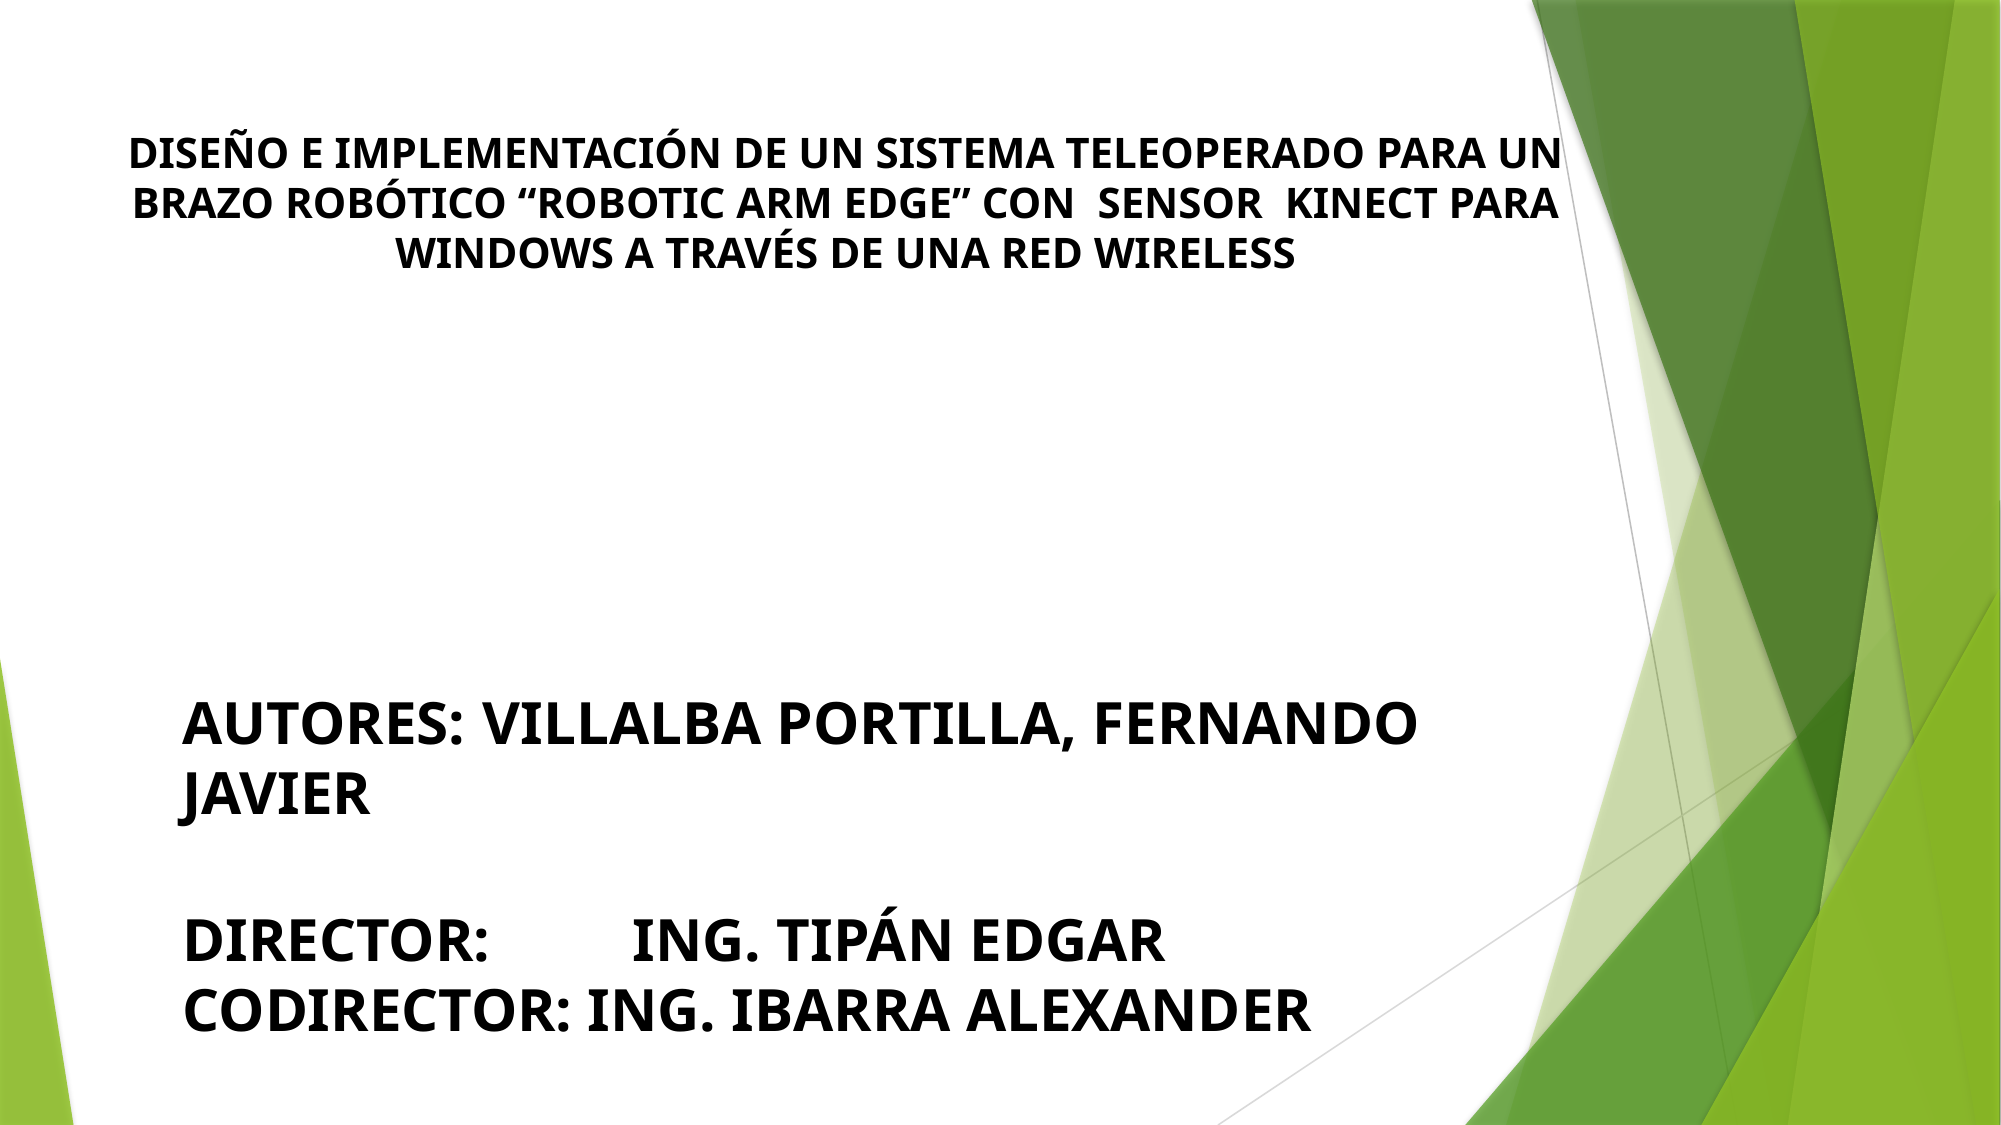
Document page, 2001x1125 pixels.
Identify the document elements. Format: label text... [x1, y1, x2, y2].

title DISEÑO E IMPLEMENTACIÓN DE UN SISTEMA TELEOPERADO para UN BRAZO ROBÓTICO “ROBOTIC ARM EDGE” CON SENSOR KINECT PARA WINDOWS A TRAVÉS DE UNA RED WIRELESS [85, 68, 1606, 285]
text_box DIRECTOR: ING. TIPÁN EDGAR CODIRECTOR: ING. IBARRA ALEXANDER [167, 825, 1578, 1011]
text_box AUTORES: VILLALBA PORTILLA, FERNANDO JAVIER [167, 678, 1578, 825]
